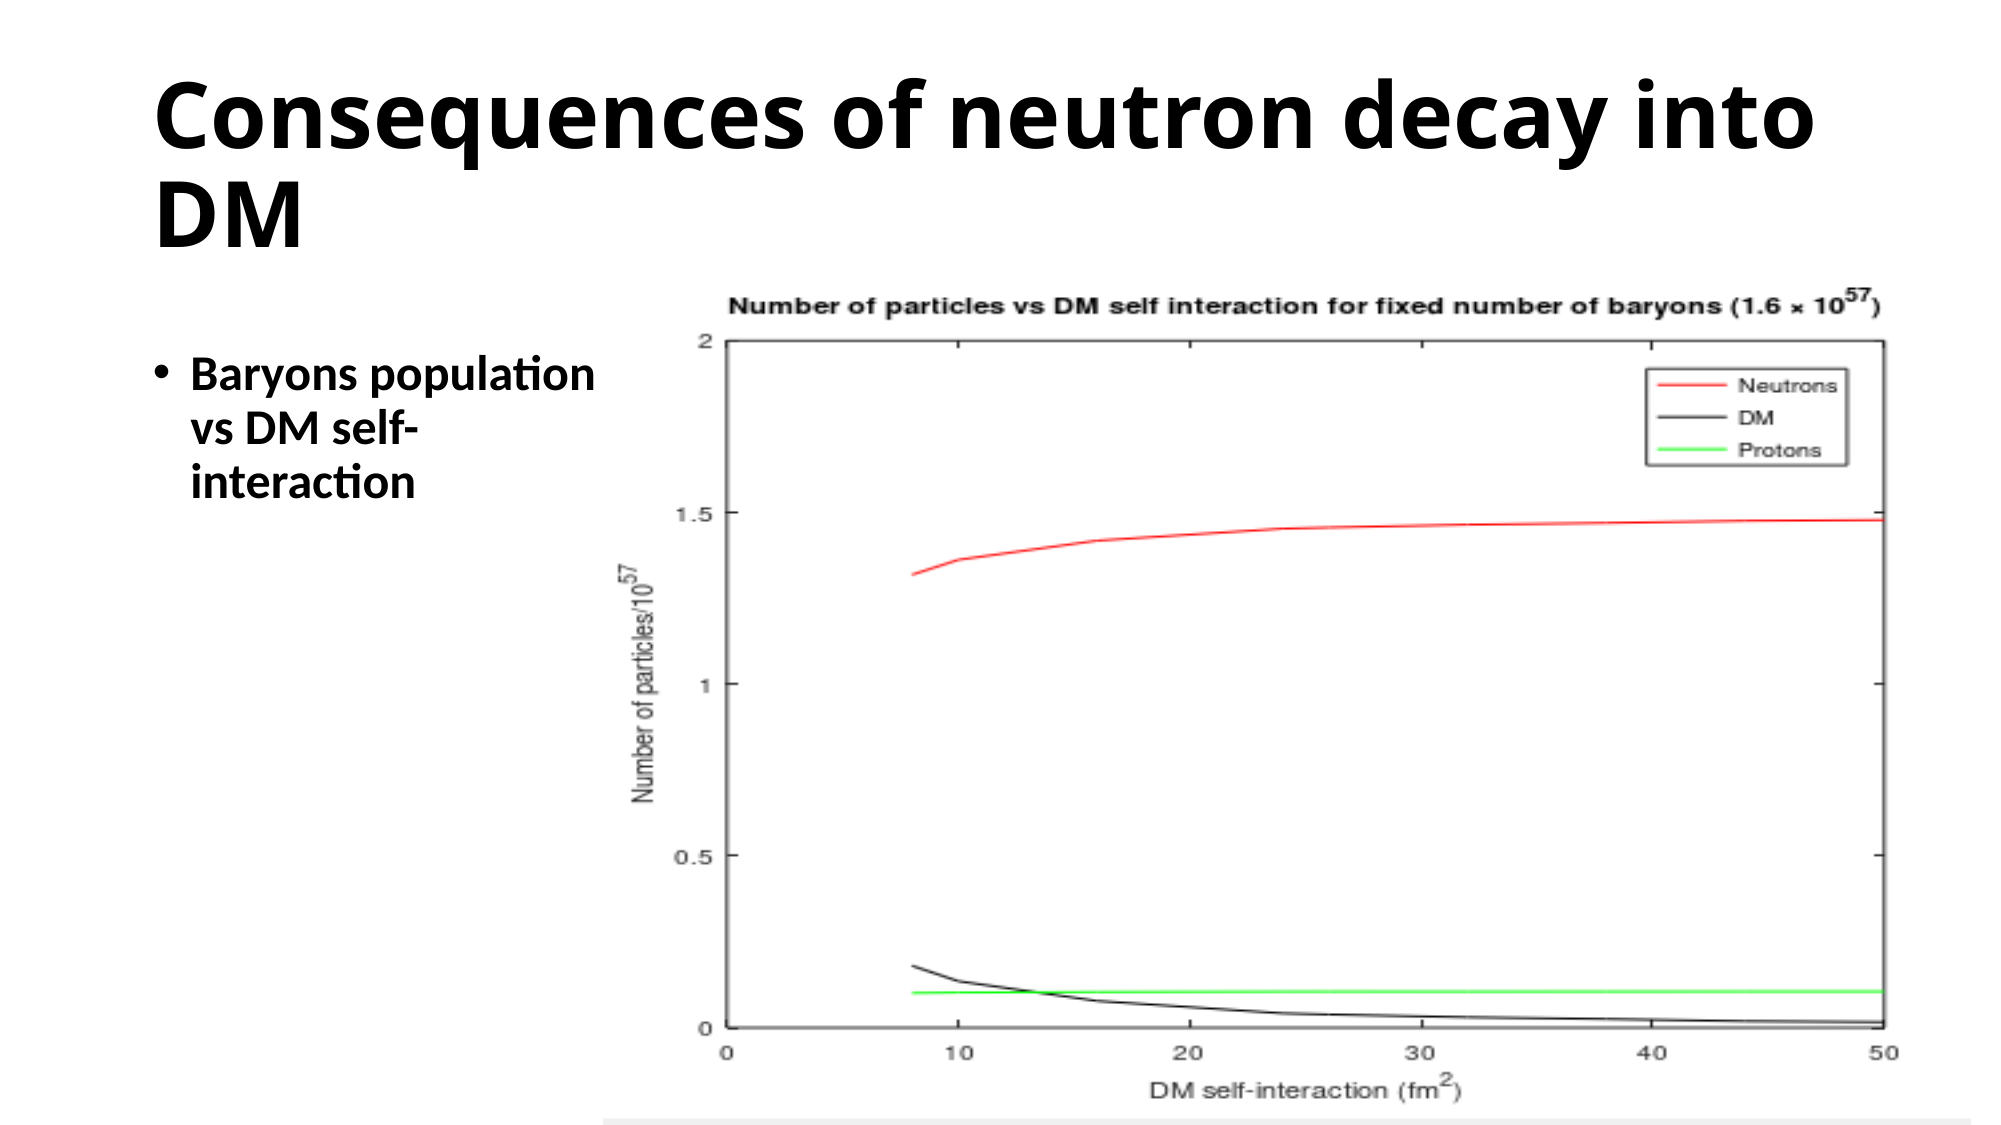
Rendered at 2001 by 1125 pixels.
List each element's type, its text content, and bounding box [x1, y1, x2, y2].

list Baryons population vs DM self-interaction [138, 305, 603, 551]
picture [603, 278, 1971, 1125]
title Consequences of neutron decay into DM [137, 59, 1863, 278]
